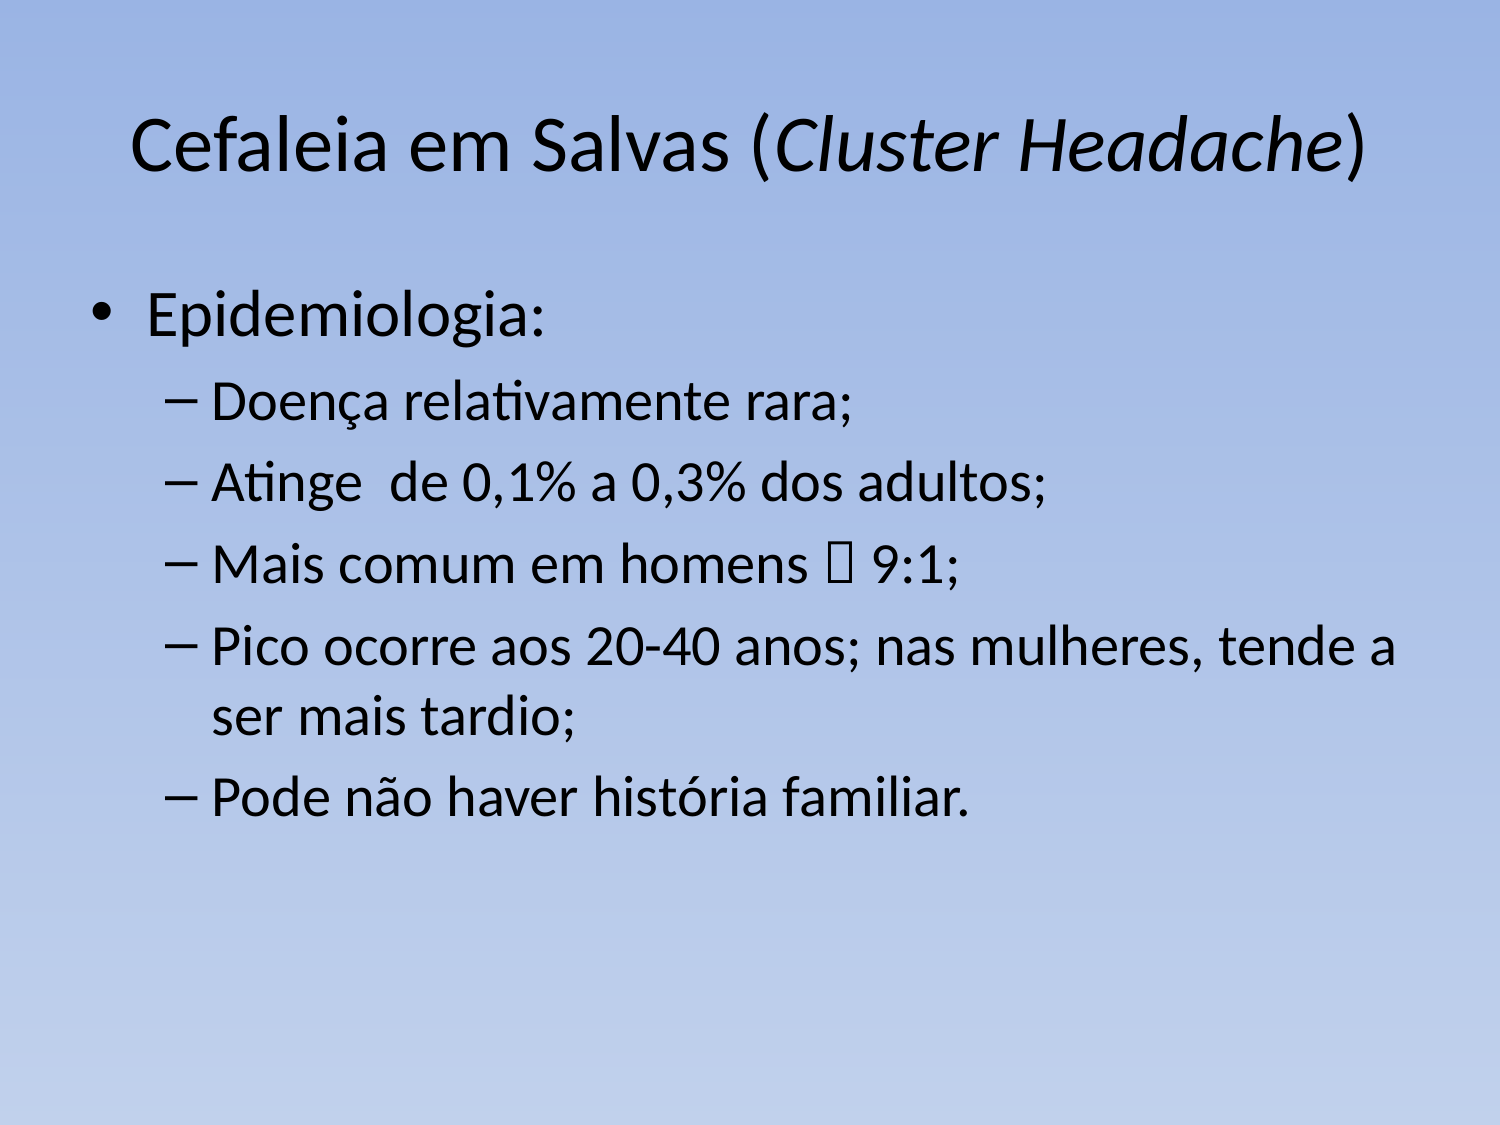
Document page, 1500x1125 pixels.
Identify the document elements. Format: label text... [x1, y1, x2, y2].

list Epidemiologia: Doença relativamente rara; Atinge de 0,1% a 0,3% dos adultos; Mais comum em homens  9:1; Pico ocorre aos 20-40 anos; nas mulheres, tende a ser mais tardio; Pode não haver história familiar. [75, 262, 1425, 1005]
title Cefaleia em Salvas (Cluster Headache) [75, 45, 1425, 233]
